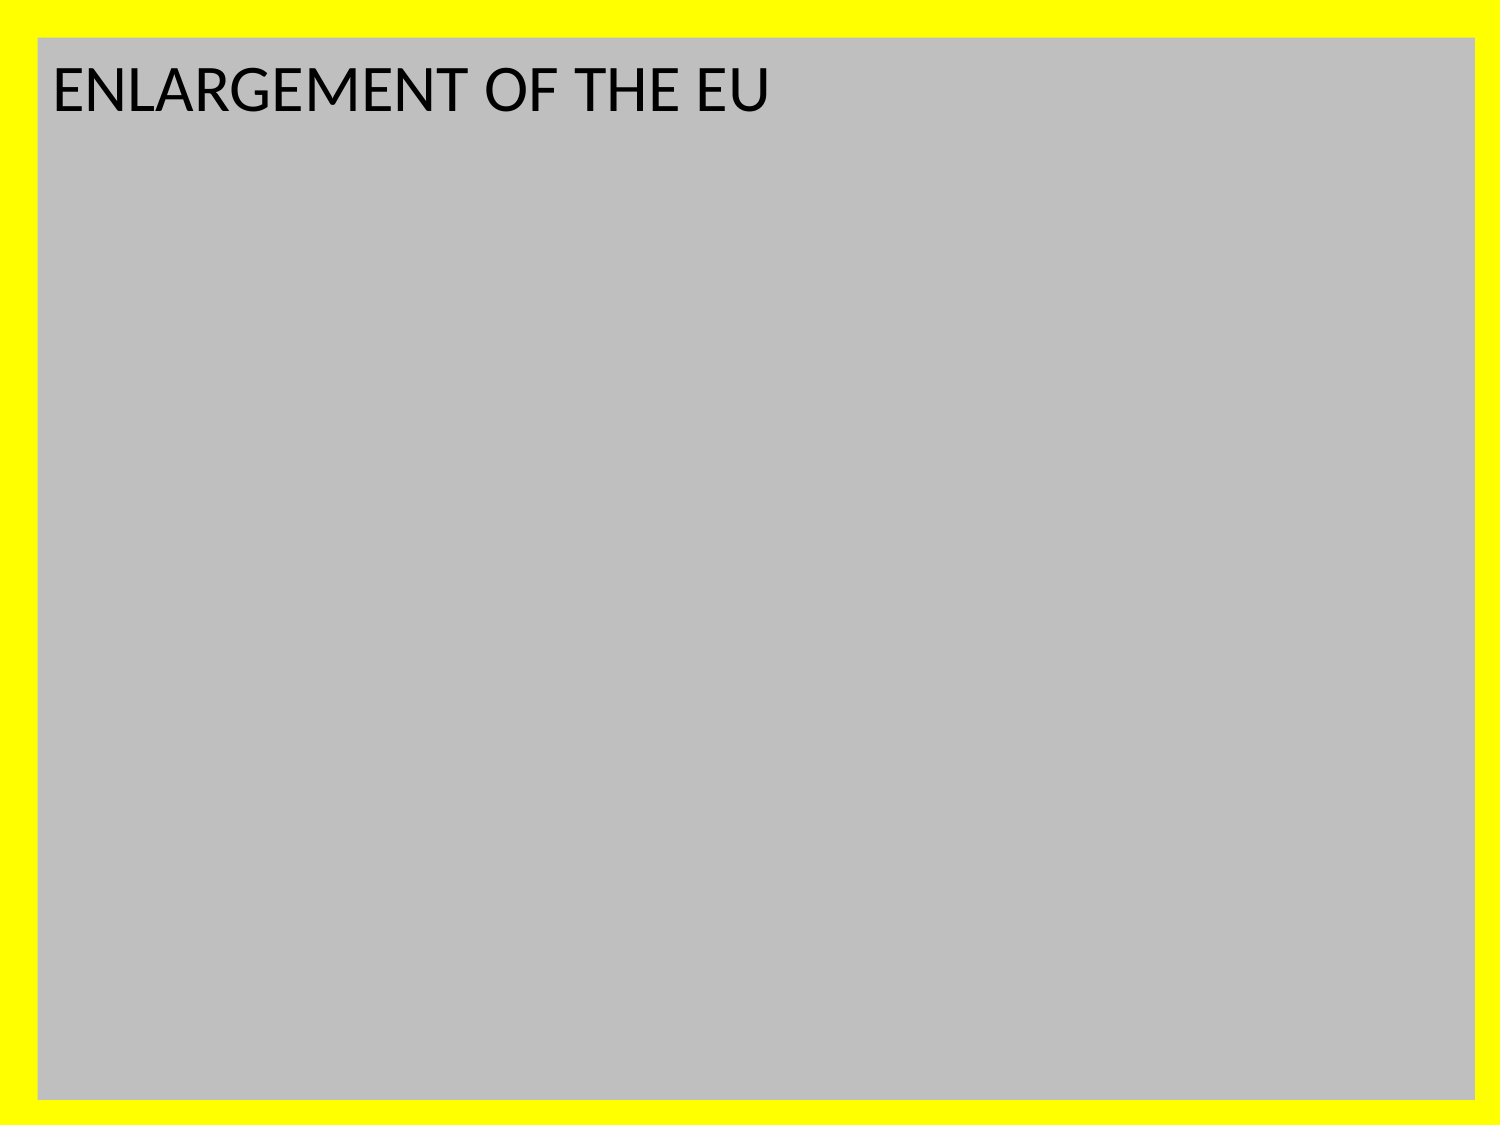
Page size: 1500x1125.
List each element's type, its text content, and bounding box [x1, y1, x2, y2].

list ENLARGEMENT OF THE EU [37, 37, 1475, 1100]
